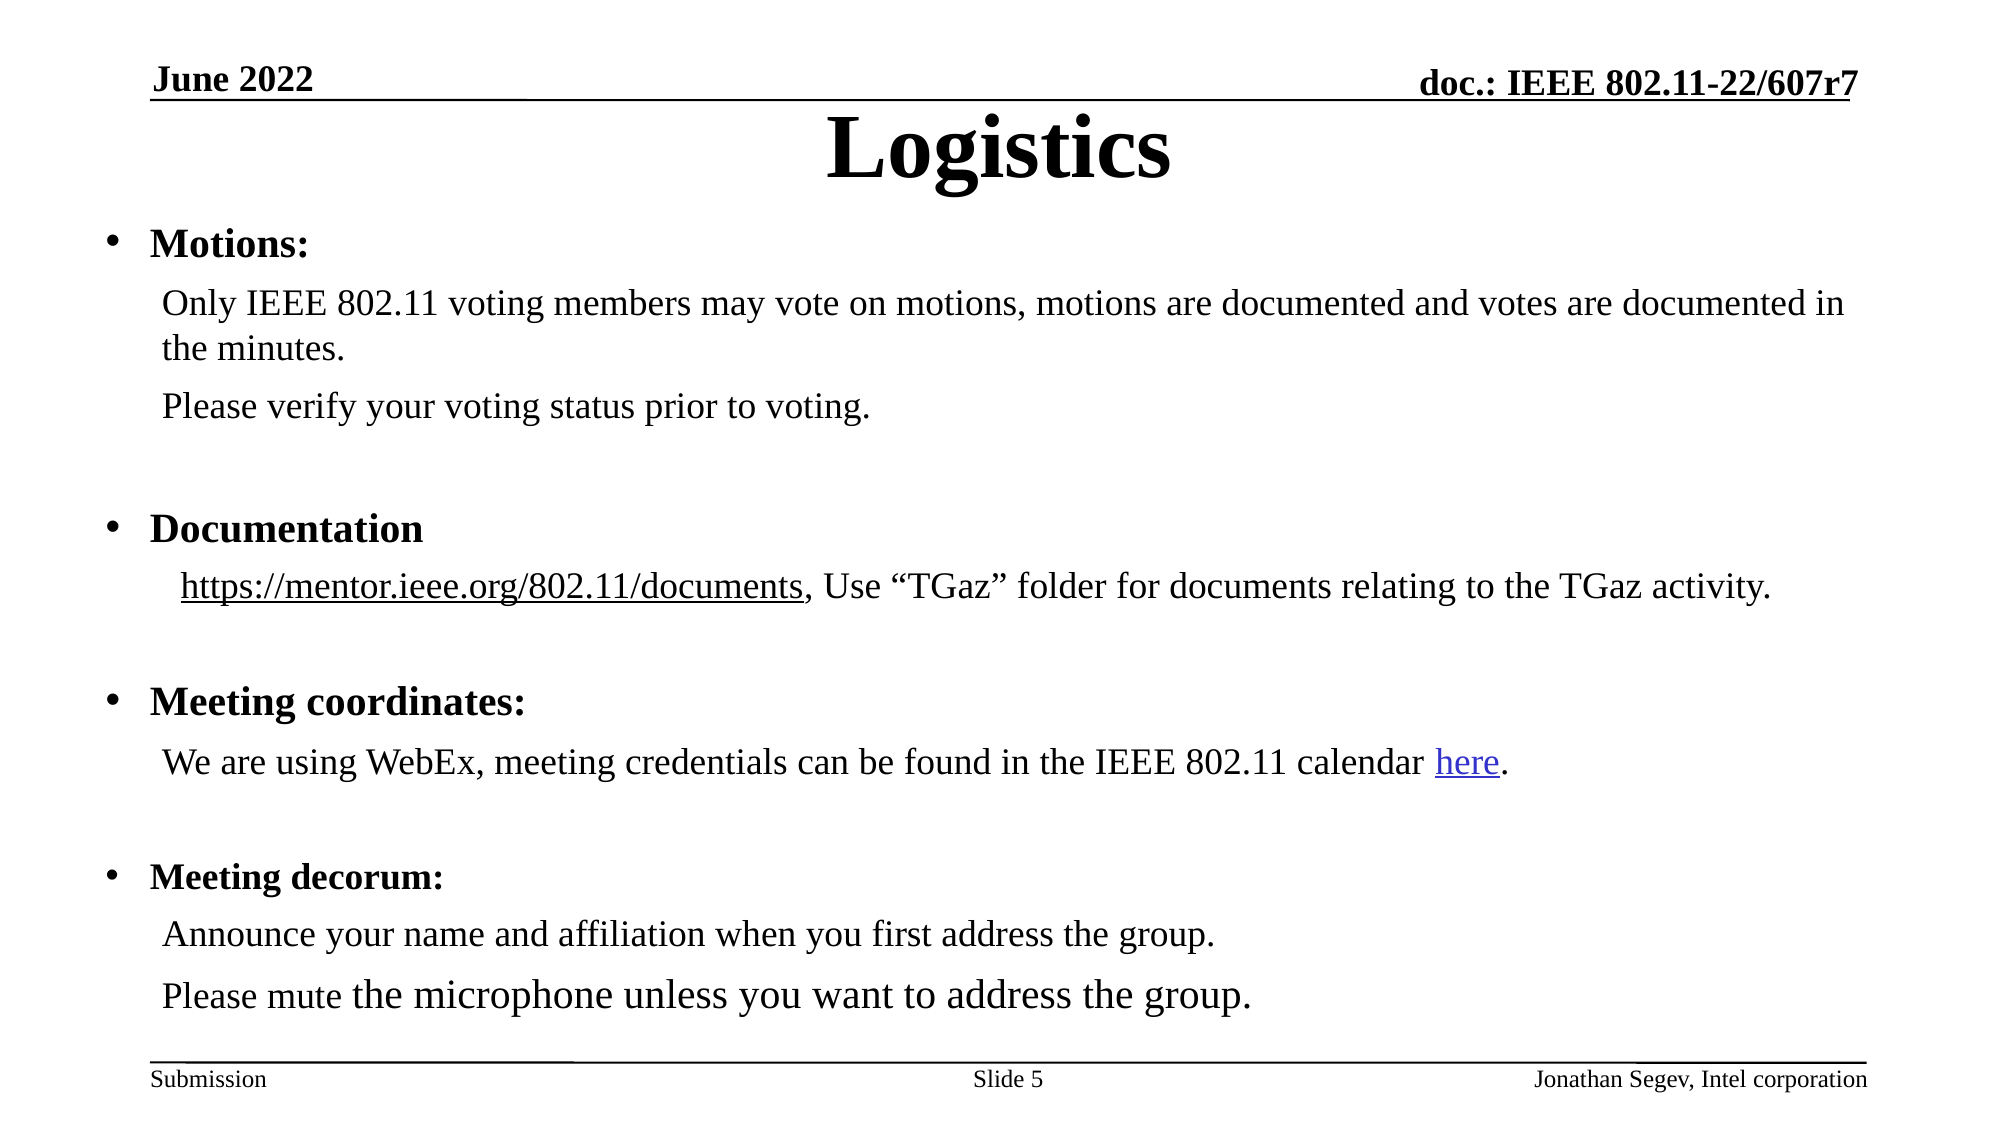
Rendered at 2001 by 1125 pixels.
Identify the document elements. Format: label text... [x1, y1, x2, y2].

slide_number Slide 5 [950, 1061, 1067, 1123]
list Motions: Only IEEE 802.11 voting members may vote on motions, motions are documented and votes are documented in the minutes. Please verify your voting status prior to voting. Documentation https://mentor.ieee.org/802.11/documents, Use “TGaz” folder for documents relating to the TGaz activity. Meeting coordinates: We are using WebEx, meeting credentials can be found in the IEEE 802.11 calendar here. Meeting decorum: Announce your name and affiliation when you first address the group. Please mute the microphone unless you want to address the group. [90, 207, 1898, 1000]
footer Jonathan Segev, Intel corporation [1171, 1061, 1869, 1093]
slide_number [152, 54, 563, 100]
title Logistics [149, 112, 1850, 170]
